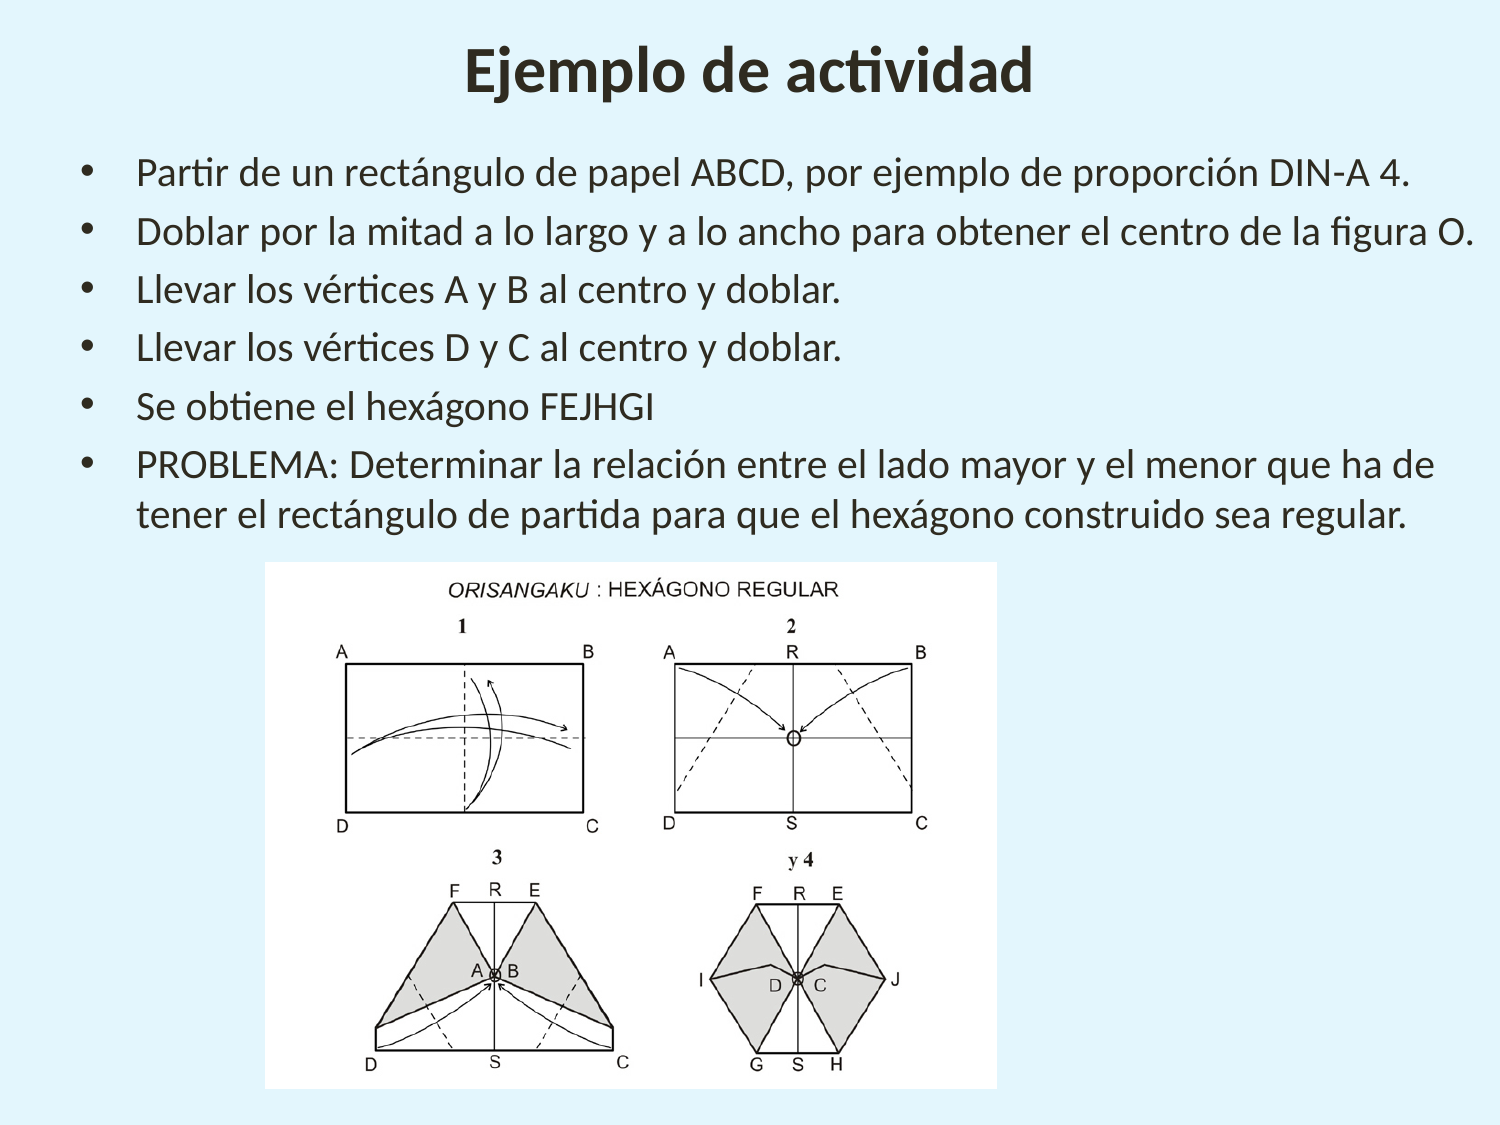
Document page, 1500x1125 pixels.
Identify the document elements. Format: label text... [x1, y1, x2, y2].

title Ejemplo de actividad [75, 19, 1425, 114]
picture [265, 562, 998, 1089]
list Partir de un rectángulo de papel ABCD, por ejemplo de proporción DIN­-A 4. Doblar por la mitad a lo largo y a lo ancho para obtener el centro de la figura O. Llevar los vértices A y B al centro y doblar. Llevar los vértices D y C al centro y doblar. Se obtiene el hexágono FEJHGI PROBLEMA: Determinar la relación entre el lado mayor y el menor que ha de tener el rectángulo de partida para que el hexágono construido sea regular. [64, 137, 1500, 1012]
